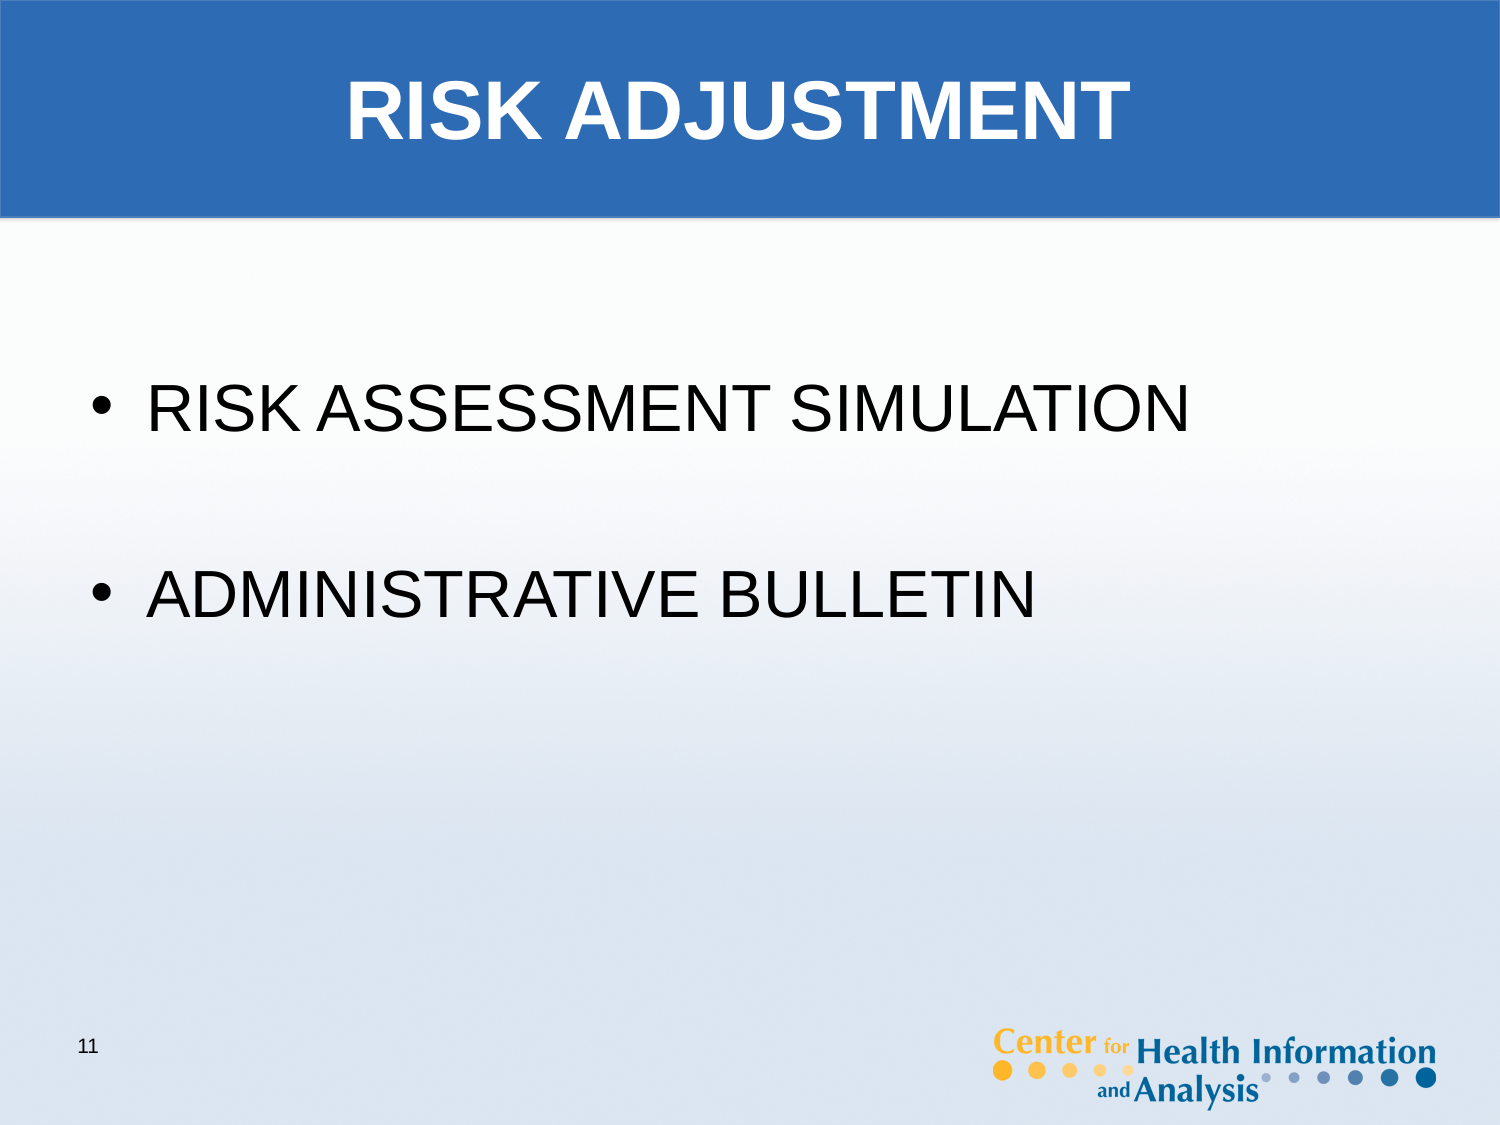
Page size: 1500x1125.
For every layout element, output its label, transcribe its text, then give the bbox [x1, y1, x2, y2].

list RISK ASSESSMENT SIMULATION ADMINISTRATIVE BULLETIN [74, 263, 1424, 983]
title RISK ADJUSTMENT [74, 12, 1426, 201]
slide_number 11 [62, 1025, 413, 1085]
picture [0, 221, 1500, 1125]
